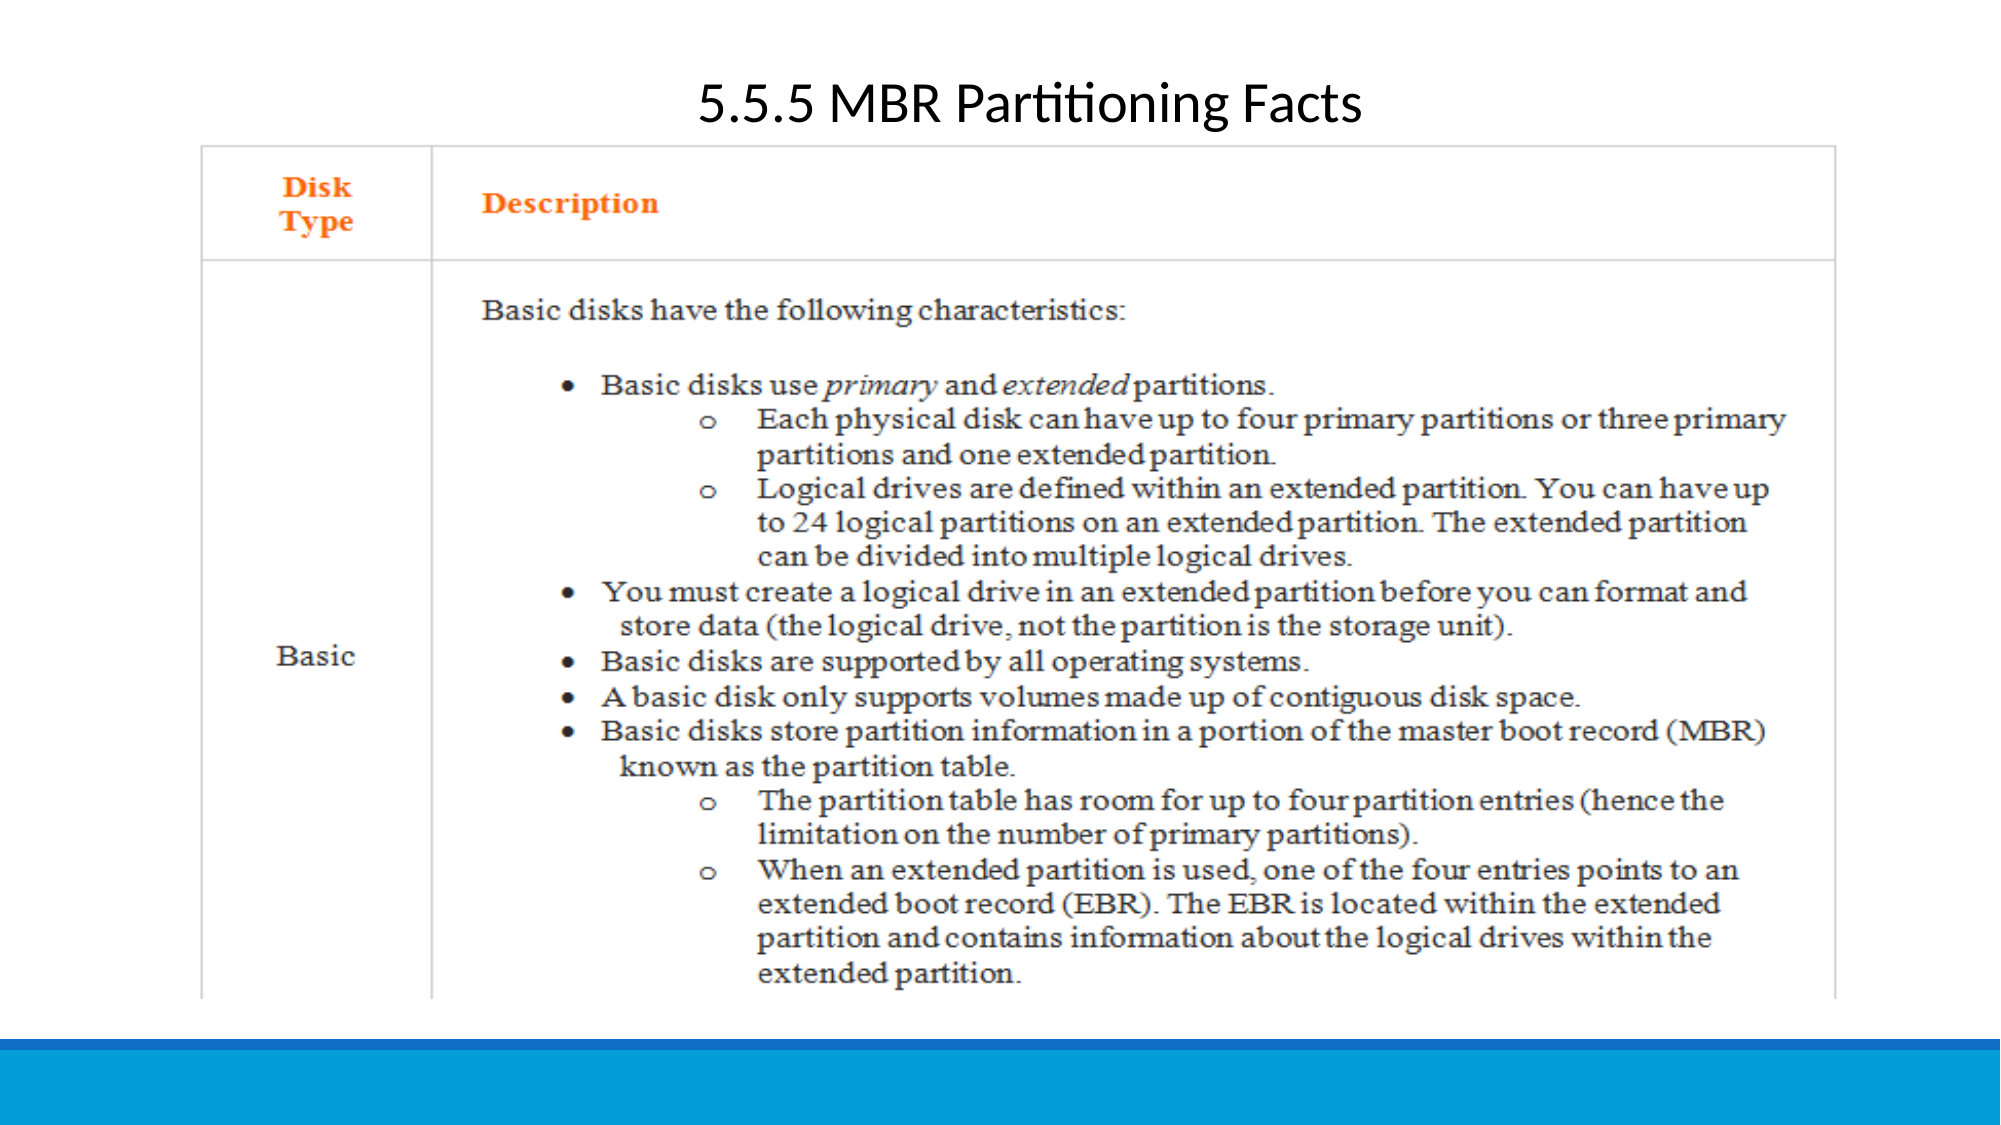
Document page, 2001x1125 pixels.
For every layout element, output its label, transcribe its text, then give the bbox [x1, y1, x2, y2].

text_box 5.5.5 MBR Partitioning Facts [559, 56, 1502, 139]
picture [194, 141, 1843, 1000]
